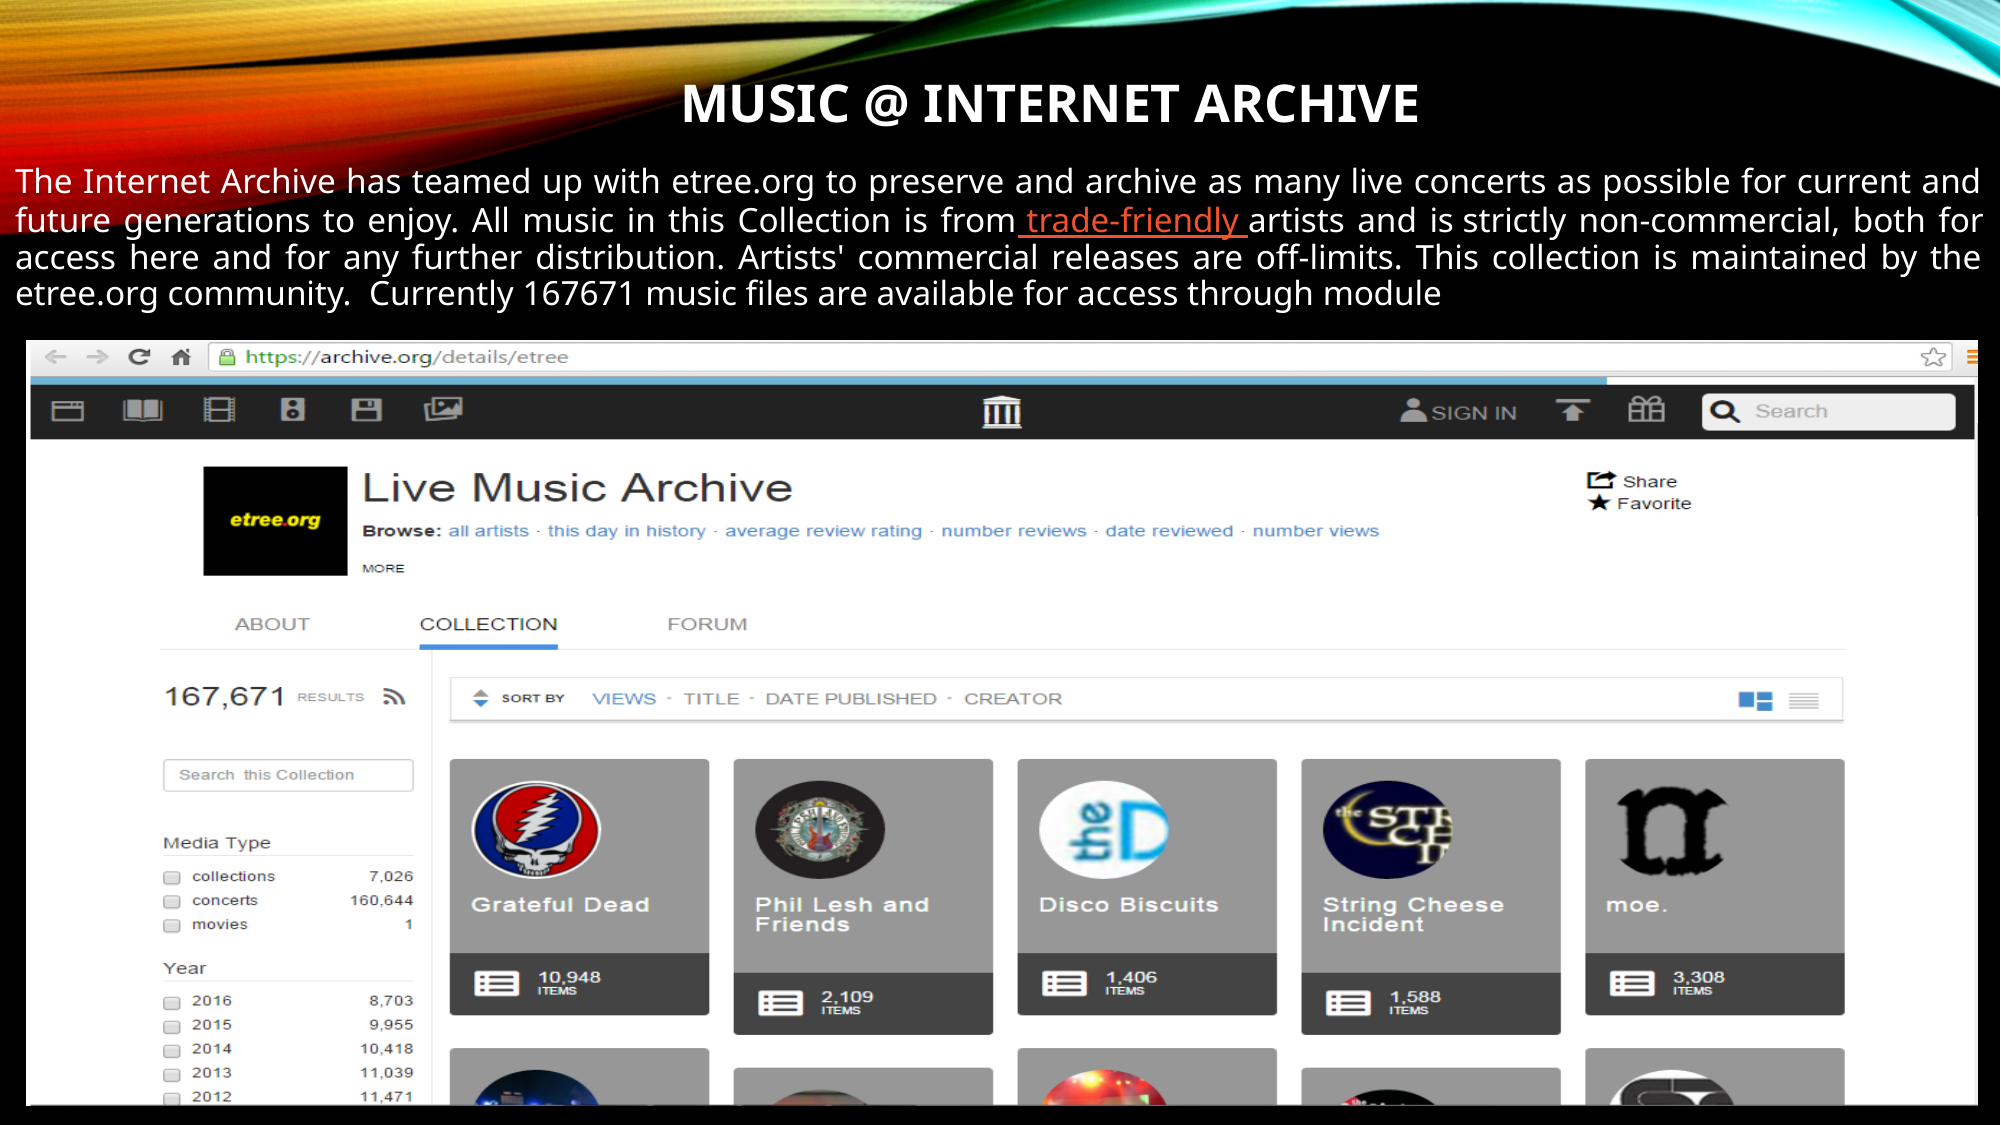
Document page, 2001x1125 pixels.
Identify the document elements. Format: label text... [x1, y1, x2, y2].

picture [25, 339, 1979, 1107]
list The Internet Archive has teamed up with etree.org to preserve and archive as many live concerts as possible for current and future generations to enjoy. All music in this Collection is from trade-friendly artists and is strictly non-commercial, both for access here and for any further distribution. Artists' commercial releases are off-limits. This collection is maintained by the etree.org community. Currently 167671 music files are available for access through module [0, 157, 2000, 324]
picture [0, 0, 2000, 157]
title Music @ Internet Archive [350, 55, 1764, 157]
